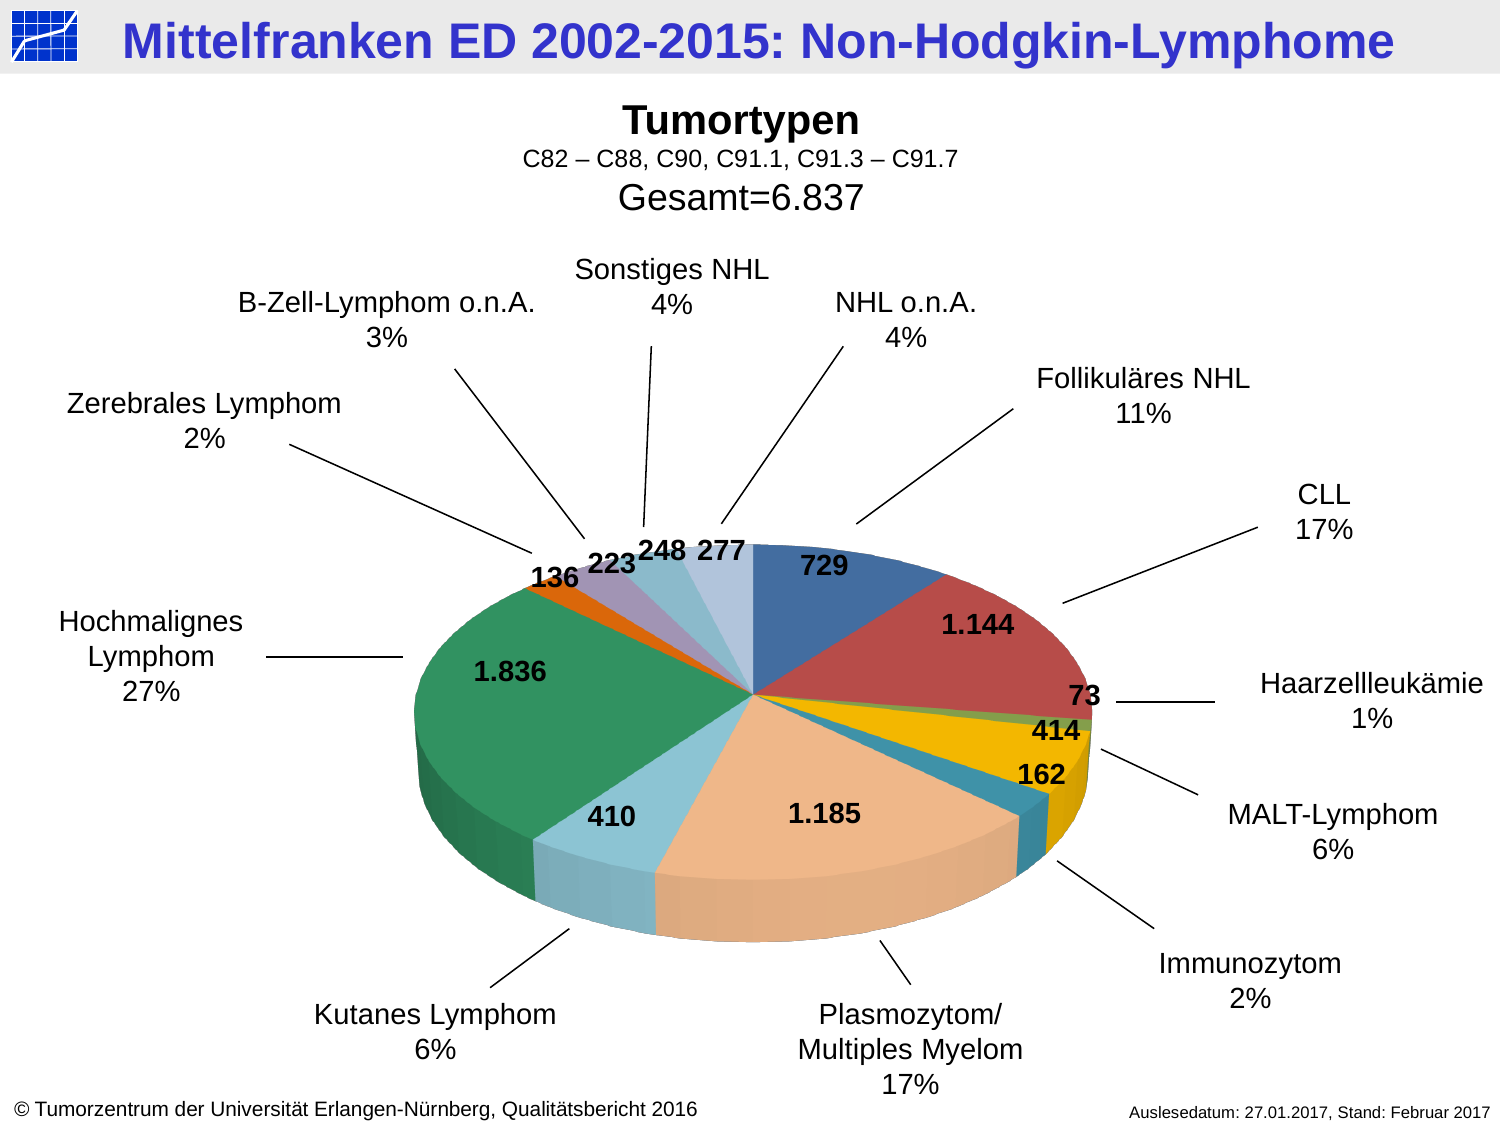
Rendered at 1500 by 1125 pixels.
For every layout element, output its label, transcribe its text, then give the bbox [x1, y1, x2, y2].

chart [359, 454, 1146, 1034]
text_box Zerebrales Lymphom 2% [46, 376, 364, 462]
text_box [721, 346, 844, 525]
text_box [1062, 526, 1259, 604]
text_box Tumortypen C82 – C88, C90, C91.1, C91.3 – C91.7 Gesamt=6.837 [0, 85, 1483, 225]
text_box Kutanes Lymphom 6% [289, 987, 582, 1073]
text_box NHL o.n.A. 4% [761, 275, 1051, 361]
text_box CLL 17% [1178, 467, 1471, 553]
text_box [856, 408, 1014, 525]
text_box Immunozytom 2% [1150, 937, 1397, 1022]
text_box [643, 345, 652, 528]
text_box B-Zell-Lymphom o.n.A. 3% [147, 275, 627, 361]
text_box MALT-Lymphom 6% [1187, 787, 1480, 873]
text_box Sonstiges NHL 4% [513, 243, 831, 329]
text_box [454, 368, 585, 540]
text_box Hochmalignes Lymphom 27% [5, 594, 298, 715]
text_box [289, 444, 533, 554]
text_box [1056, 860, 1155, 929]
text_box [879, 940, 911, 985]
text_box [1100, 748, 1199, 796]
text_box Haarzellleukämie 1% [1238, 656, 1500, 742]
text_box Plasmozytom/ Multiples Myelom 17% [728, 1043, 1093, 1108]
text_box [489, 928, 570, 988]
text_box Follikuläres NHL 11% [977, 351, 1310, 437]
